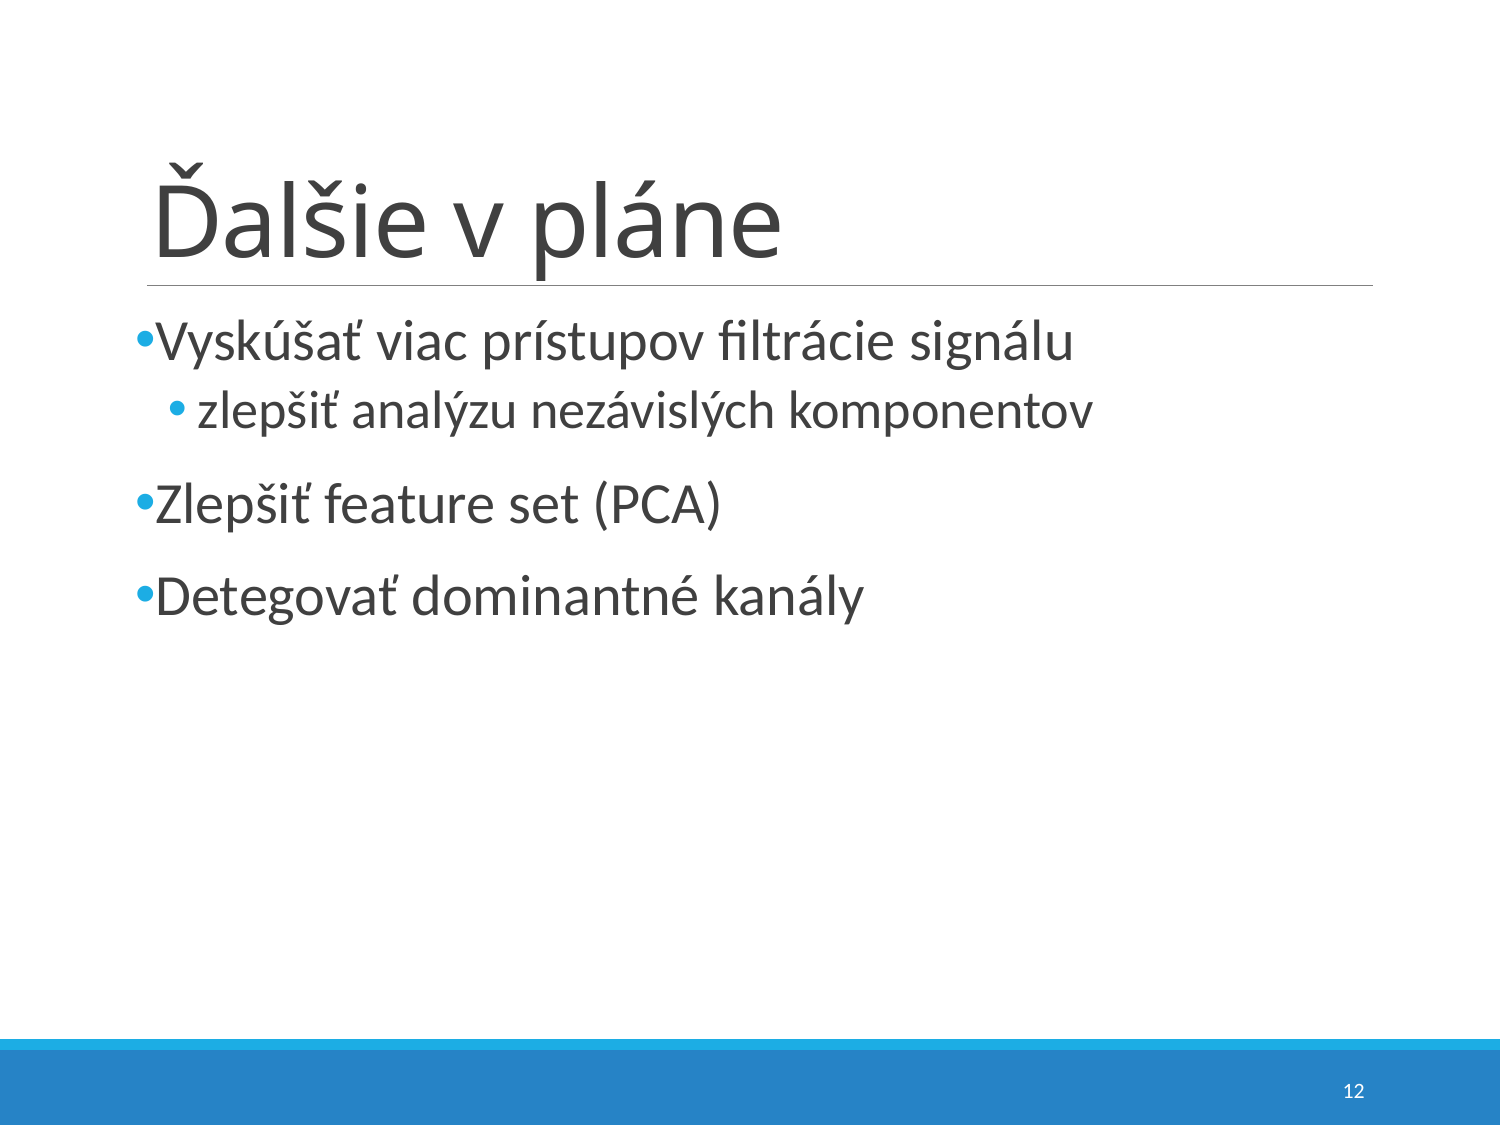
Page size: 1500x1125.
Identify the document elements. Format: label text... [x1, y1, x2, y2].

list Vyskúšať viac prístupov filtrácie signálu zlepšiť analýzu nezávislých komponentov Zlepšiť feature set (PCA) Detegovať dominantné kanály [135, 302, 1373, 963]
slide_number 12 [1218, 1059, 1380, 1120]
title Ďalšie v pláne [135, 47, 1373, 285]
